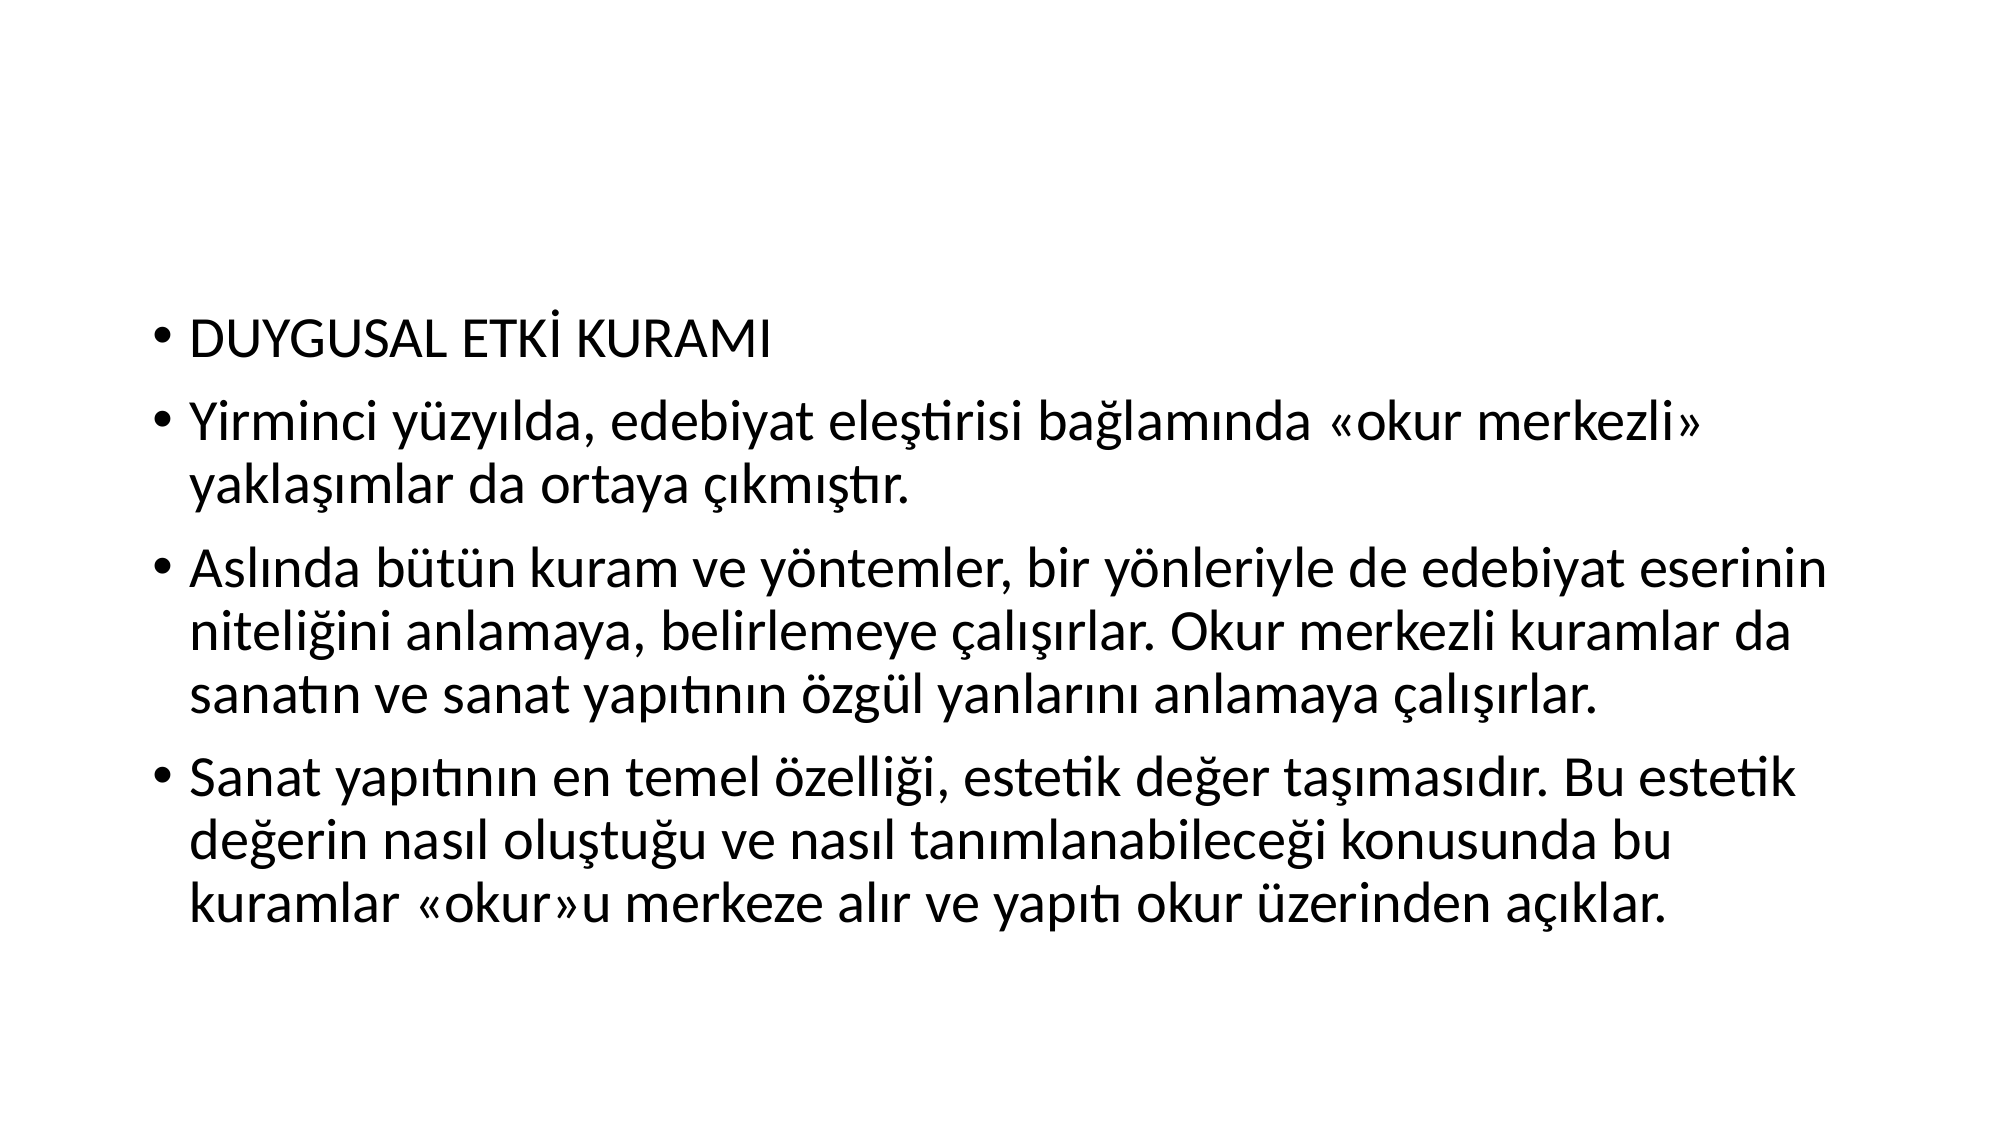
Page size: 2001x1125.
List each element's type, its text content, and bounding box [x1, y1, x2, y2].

list DUYGUSAL ETKİ KURAMI Yirminci yüzyılda, edebiyat eleştirisi bağlamında «okur merkezli» yaklaşımlar da ortaya çıkmıştır. Aslında bütün kuram ve yöntemler, bir yönleriyle de edebiyat eserinin niteliğini anlamaya, belirlemeye çalışırlar. Okur merkezli kuramlar da sanatın ve sanat yapıtının özgül yanlarını anlamaya çalışırlar. Sanat yapıtının en temel özelliği, estetik değer taşımasıdır. Bu estetik değerin nasıl oluştuğu ve nasıl tanımlanabileceği konusunda bu kuramlar «okur»u merkeze alır ve yapıtı okur üzerinden açıklar. [137, 299, 1863, 1014]
